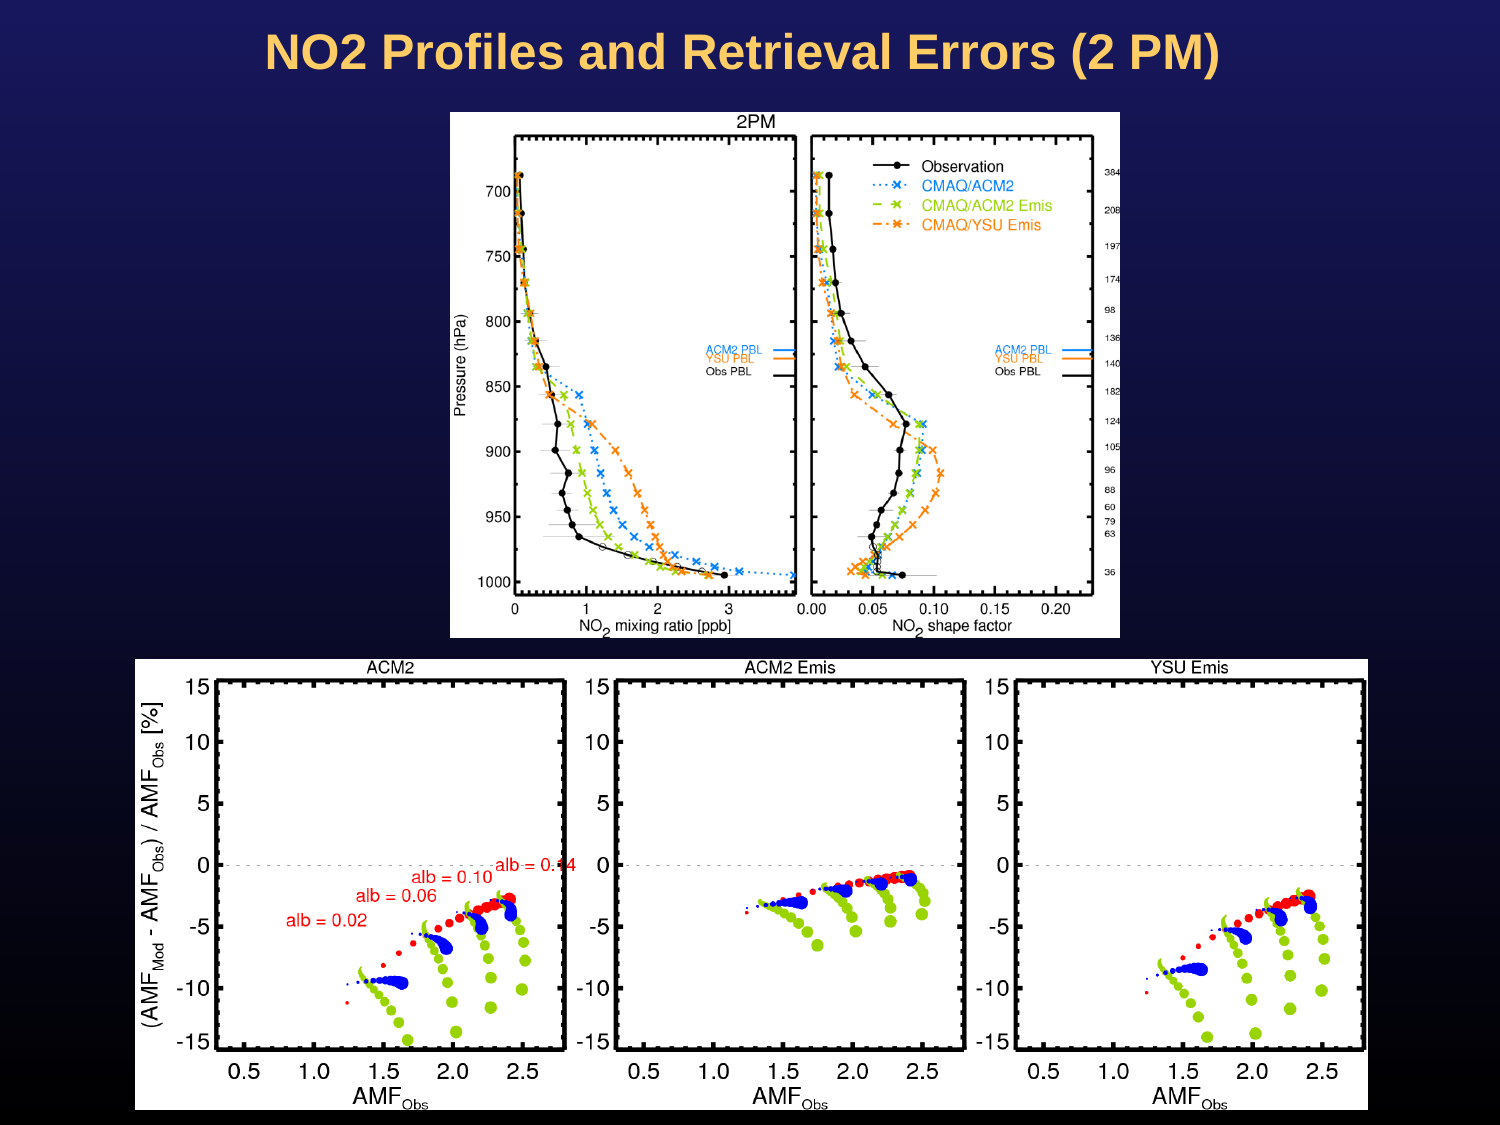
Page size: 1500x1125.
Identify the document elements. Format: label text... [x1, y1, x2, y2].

text_box NO2 Profiles and Retrieval Errors (2 PM) [37, 0, 1463, 113]
picture [134, 659, 1368, 1111]
picture [449, 112, 1120, 638]
